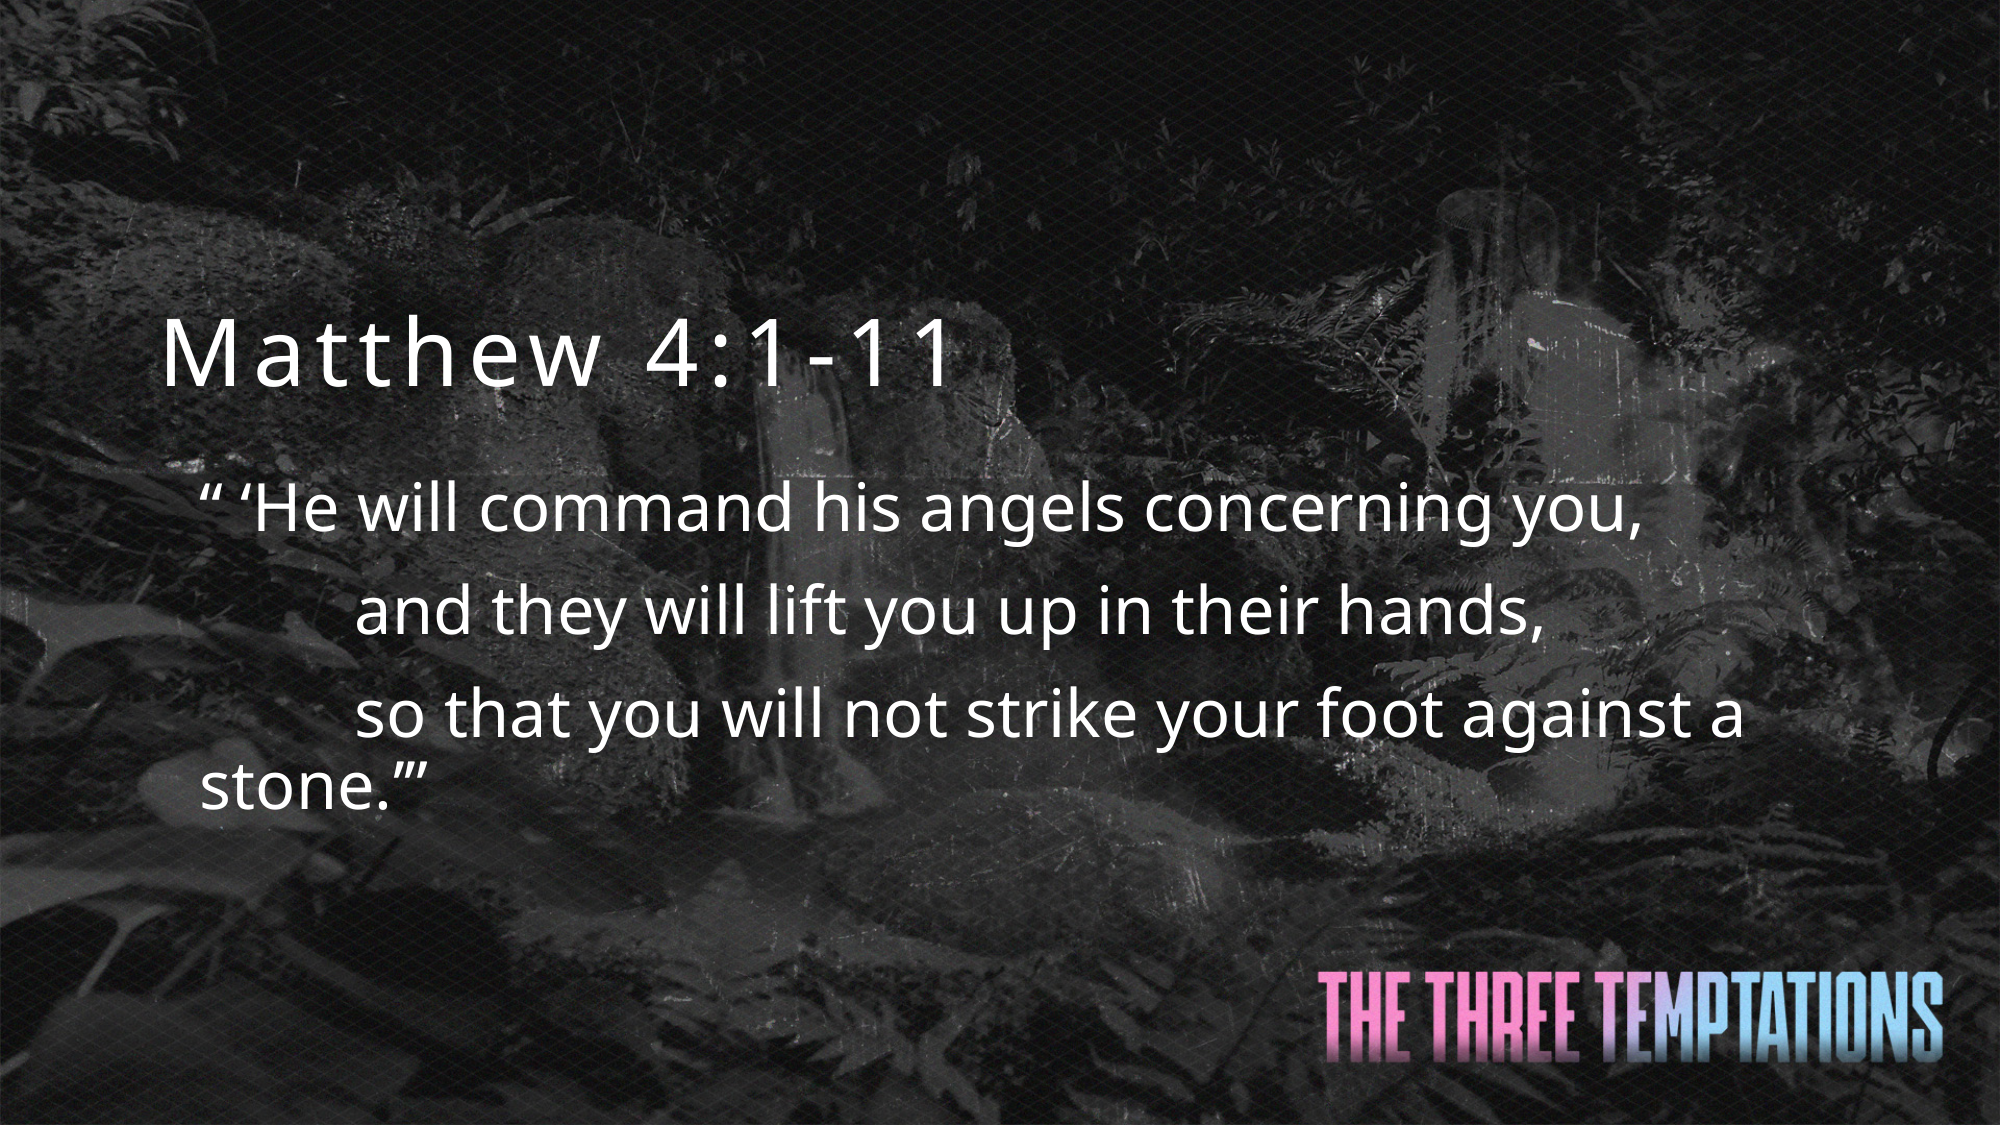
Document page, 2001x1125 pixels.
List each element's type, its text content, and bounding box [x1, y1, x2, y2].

text_box Matthew 4:1-11 [151, 298, 1467, 466]
picture [0, 0, 2000, 1125]
text_box “ ‘He will command his angels concerning you, and they will lift you up in their hands, so that you will not strike your foot against a stone.’” [192, 466, 1947, 800]
